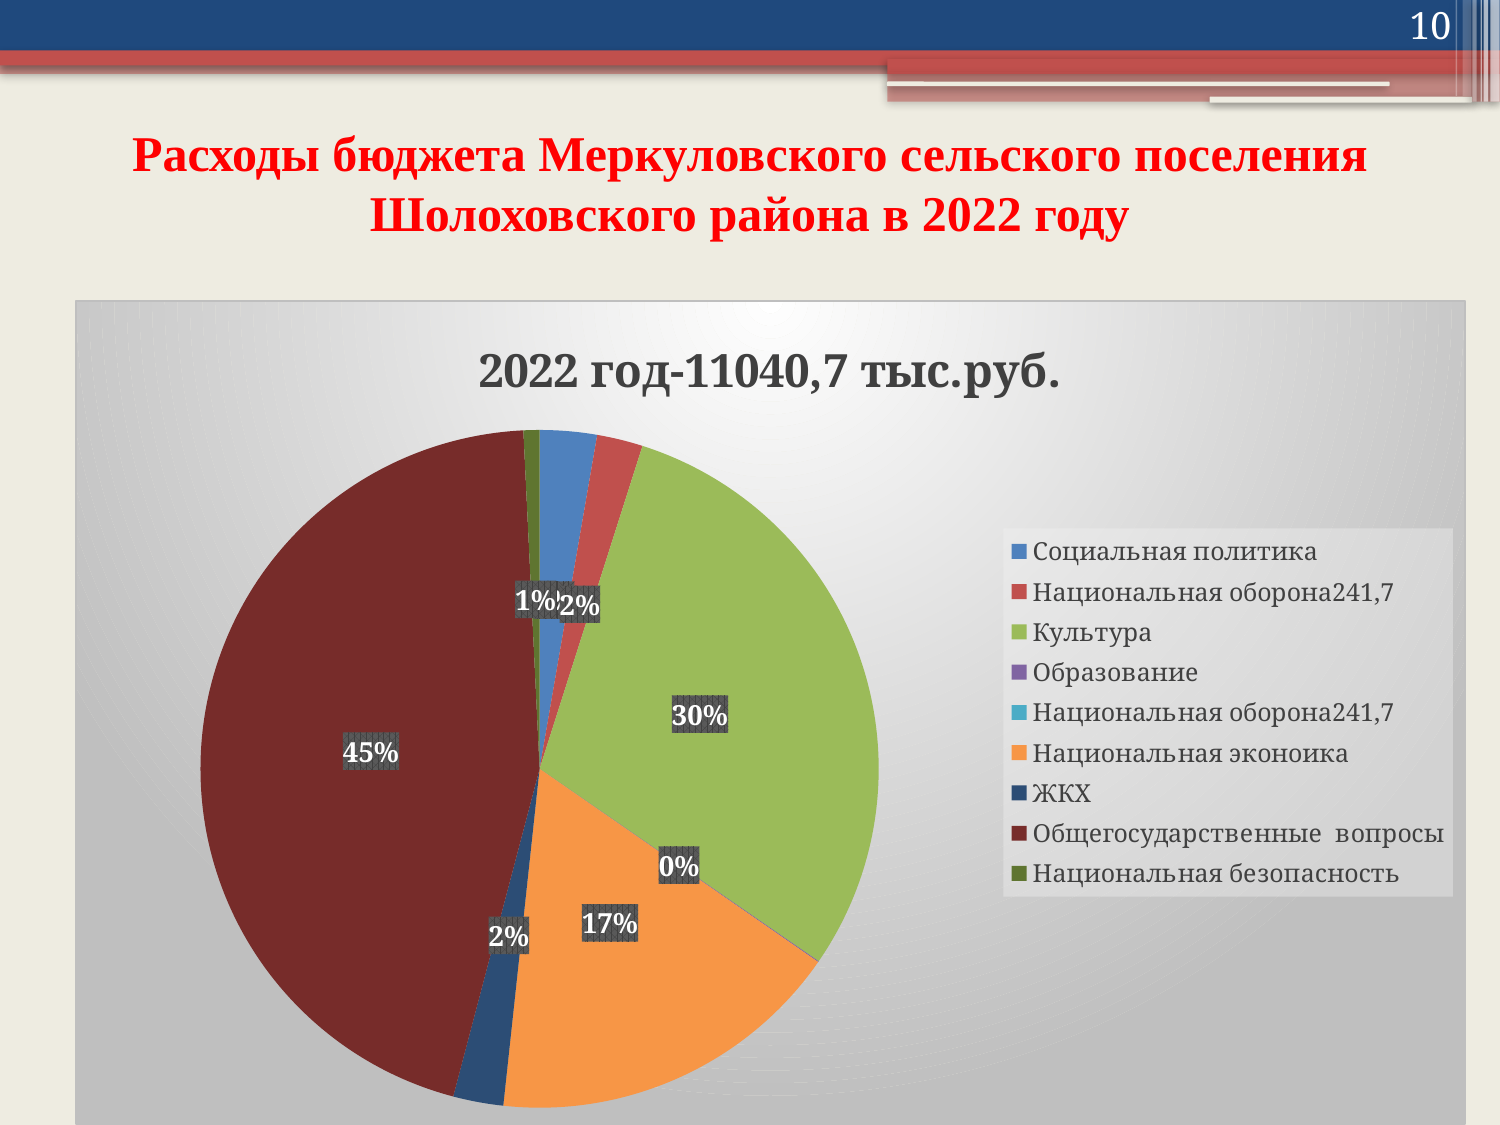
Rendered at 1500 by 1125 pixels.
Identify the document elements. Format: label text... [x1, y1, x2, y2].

slide_number 10 [1341, 0, 1466, 61]
title Расходы бюджета Меркуловского сельского поселения Шолоховского района в 2022 году [75, 87, 1425, 275]
chart [74, 299, 1467, 1125]
